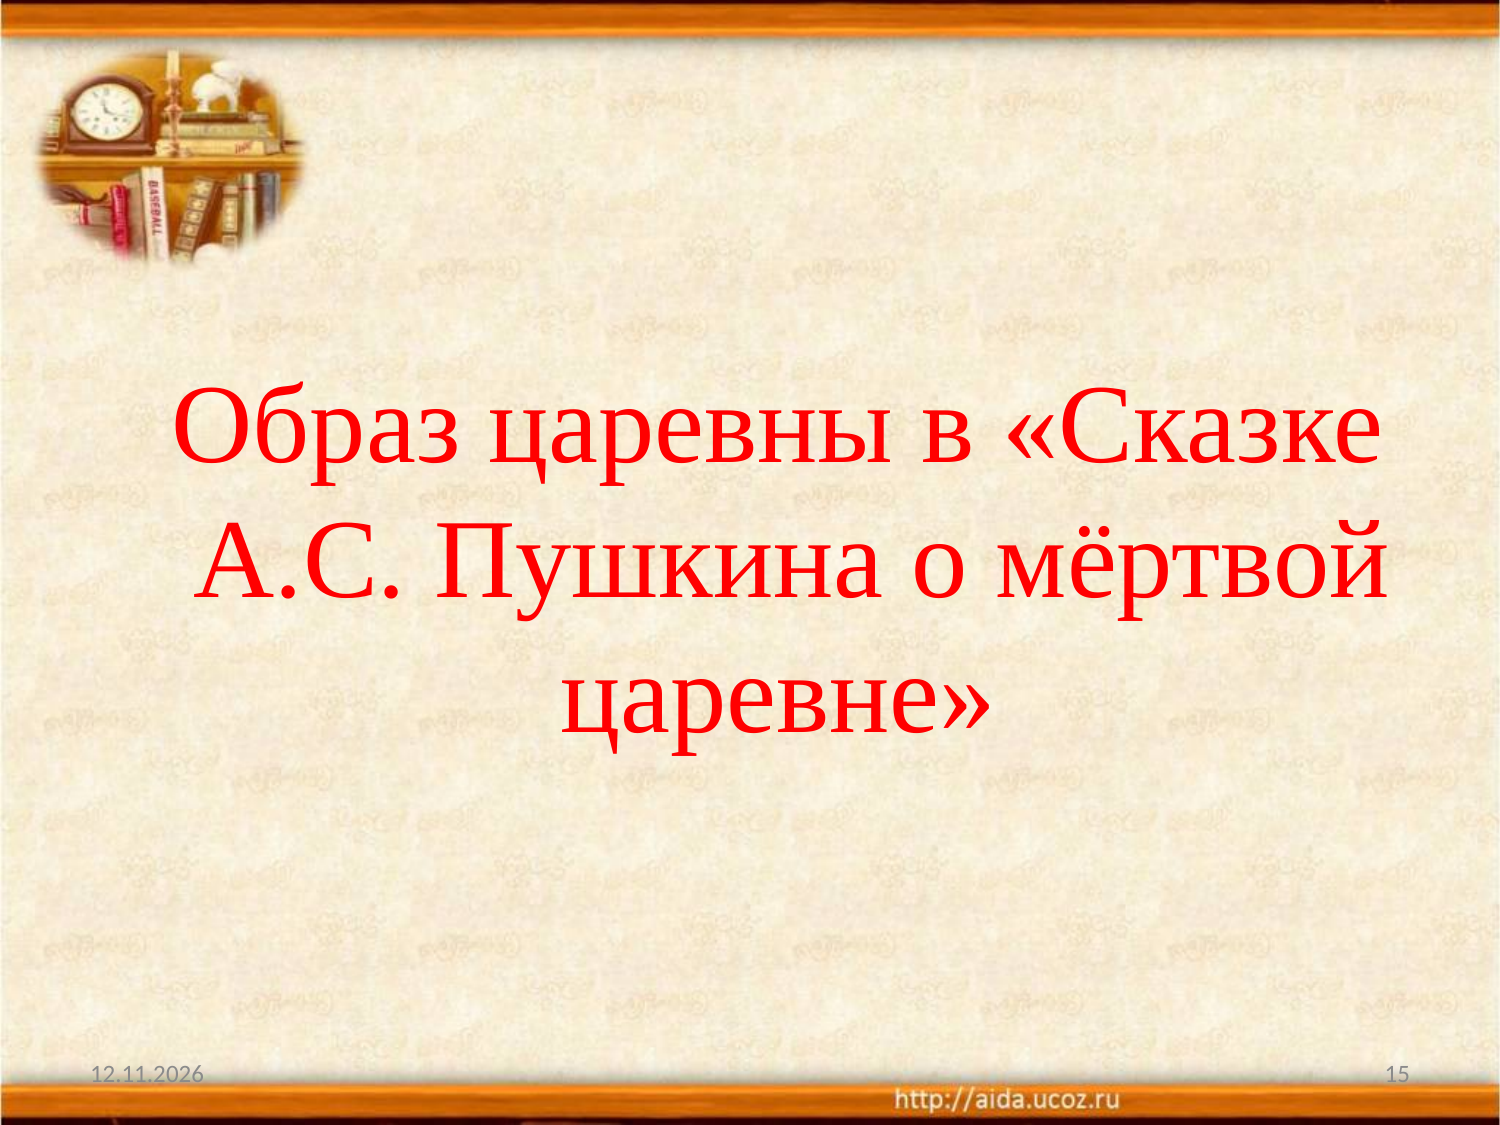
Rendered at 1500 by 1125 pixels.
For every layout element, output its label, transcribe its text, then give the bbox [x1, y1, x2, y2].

list Образ царевны в «Сказке А.С. Пушкина о мёртвой царевне» [74, 262, 1426, 1006]
slide_number 15 [1074, 1042, 1425, 1103]
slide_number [75, 1042, 425, 1103]
picture [0, 0, 1500, 1125]
